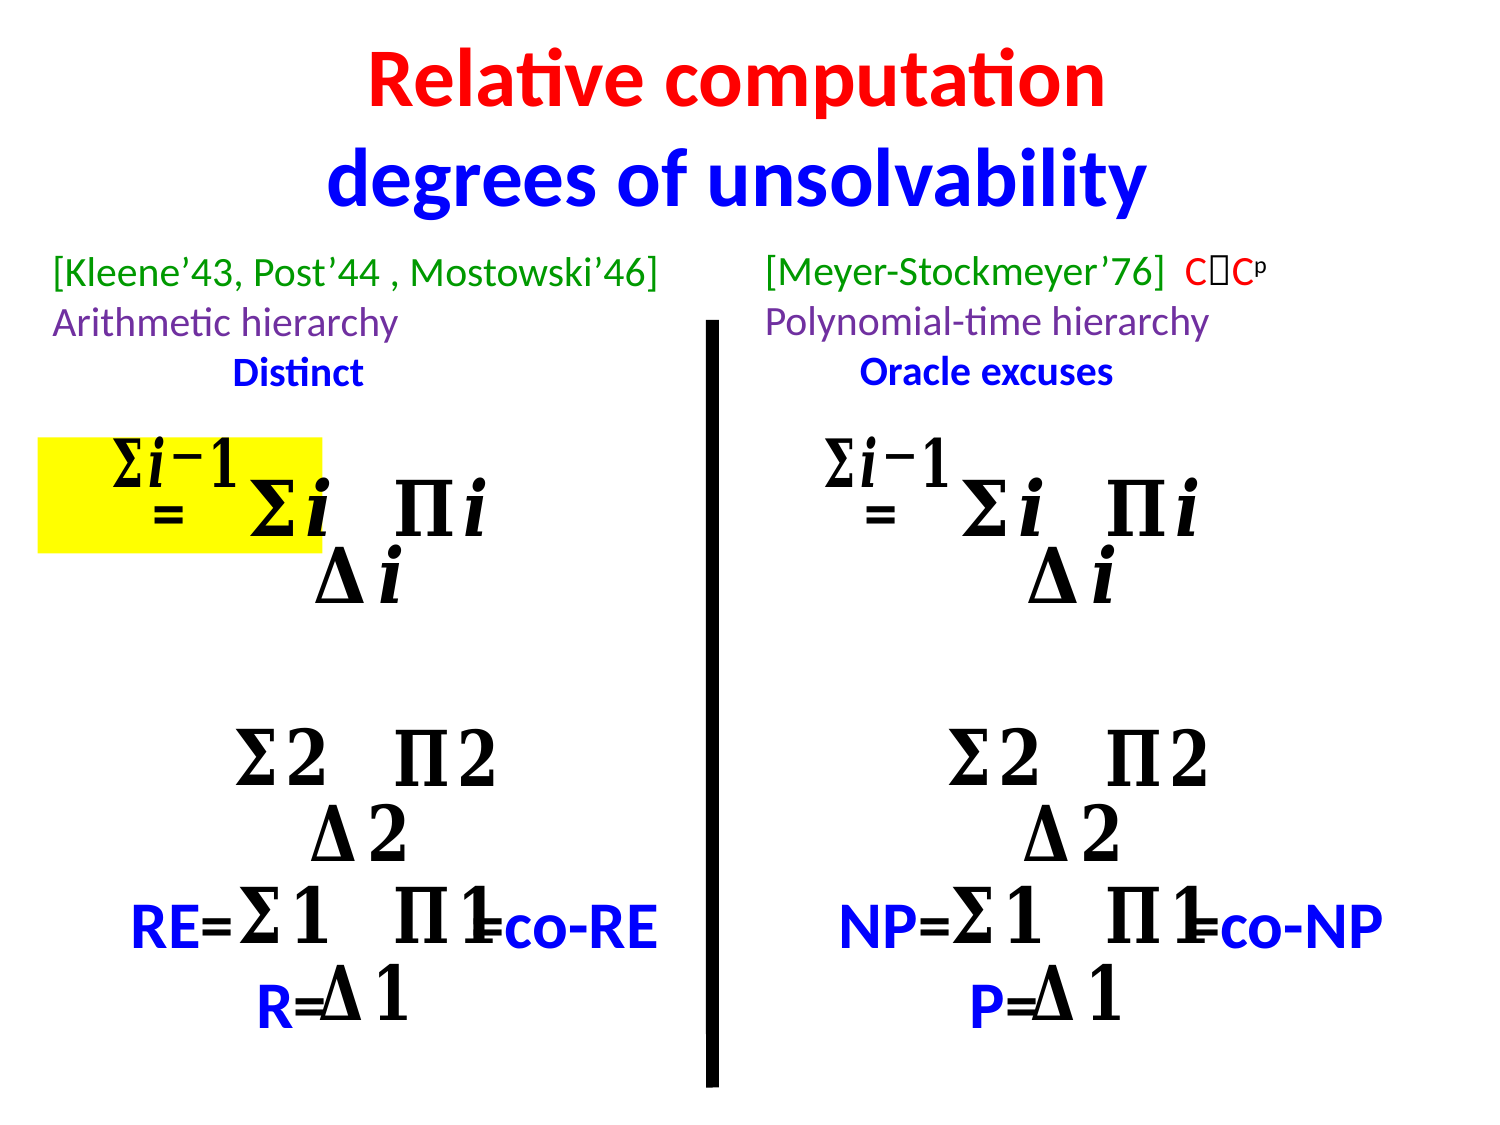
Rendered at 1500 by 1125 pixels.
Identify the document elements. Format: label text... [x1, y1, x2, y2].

title Relative computation degrees of unsolvability [37, 37, 1438, 210]
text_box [748, 429, 1401, 1051]
text_box [Meyer-Stockmeyer’76] CCp Polynomial-time hierarchy Oracle excuses [749, 236, 1363, 402]
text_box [35, 429, 676, 1051]
text_box [Kleene’43, Post’44 , Mostowski’46] Arithmetic hierarchy Distinct [37, 237, 713, 403]
